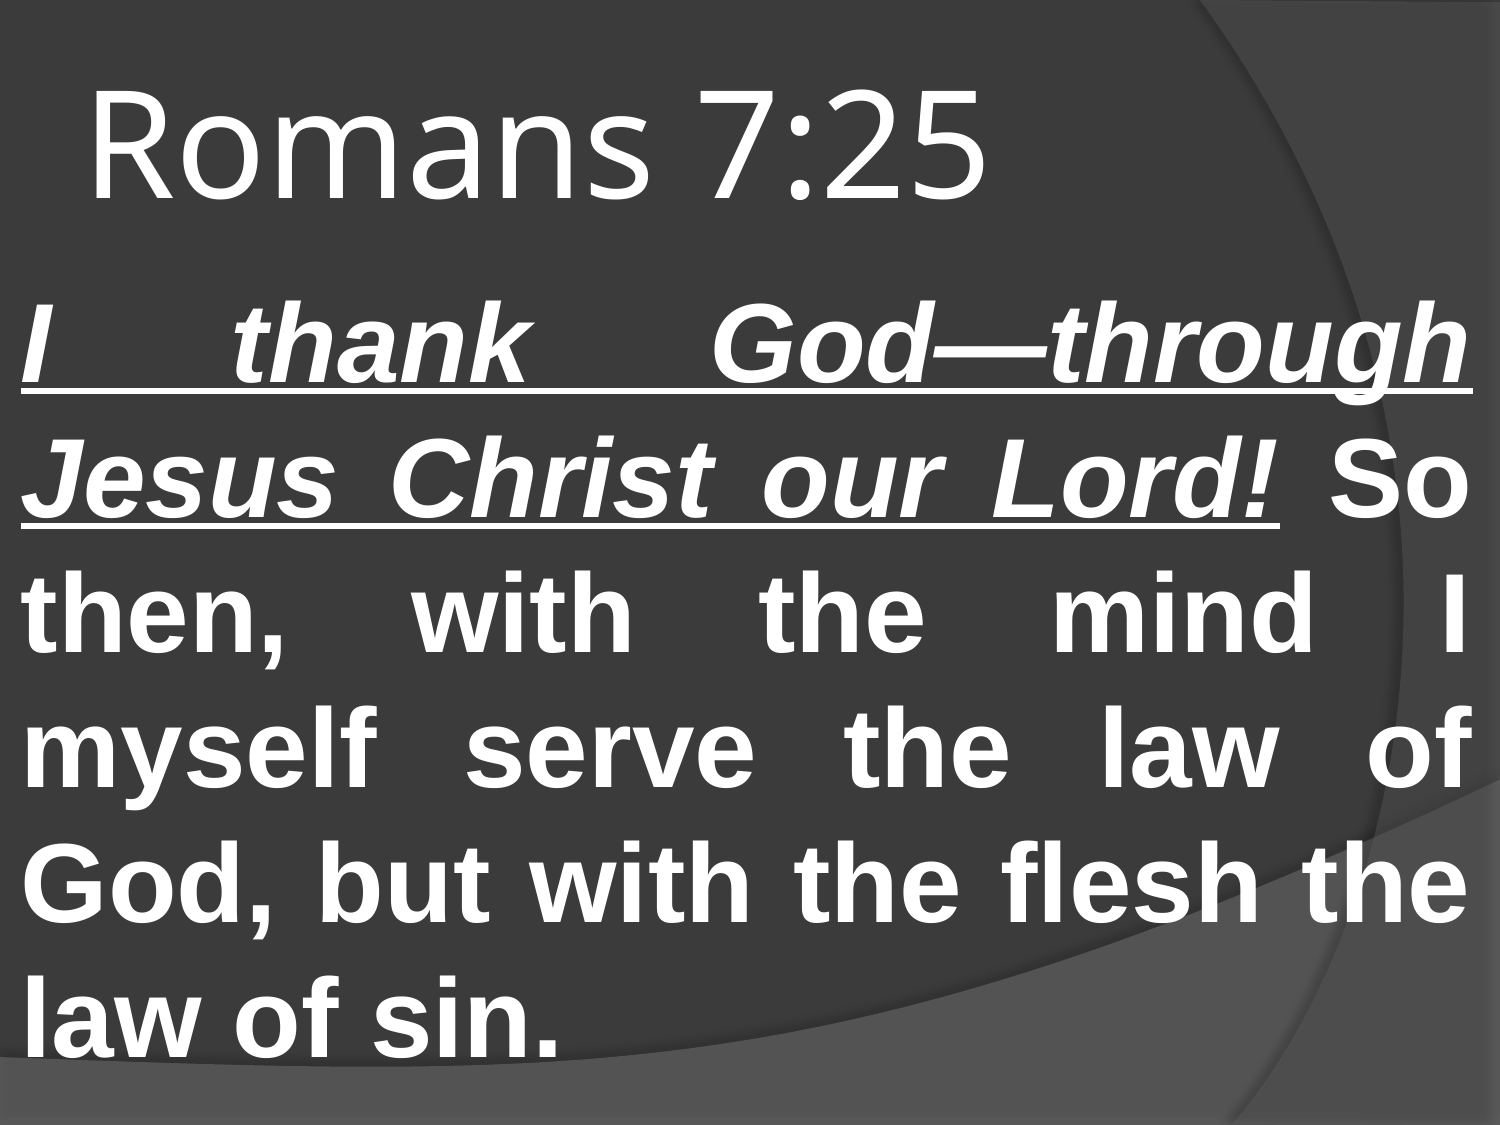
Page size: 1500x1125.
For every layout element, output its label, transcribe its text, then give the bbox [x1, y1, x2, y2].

title Romans 7:25 [75, 45, 1300, 233]
list I thank God—through Jesus Christ our Lord! So then, with the mind I myself serve the law of God, but with the flesh the law of sin. [0, 262, 1488, 1125]
